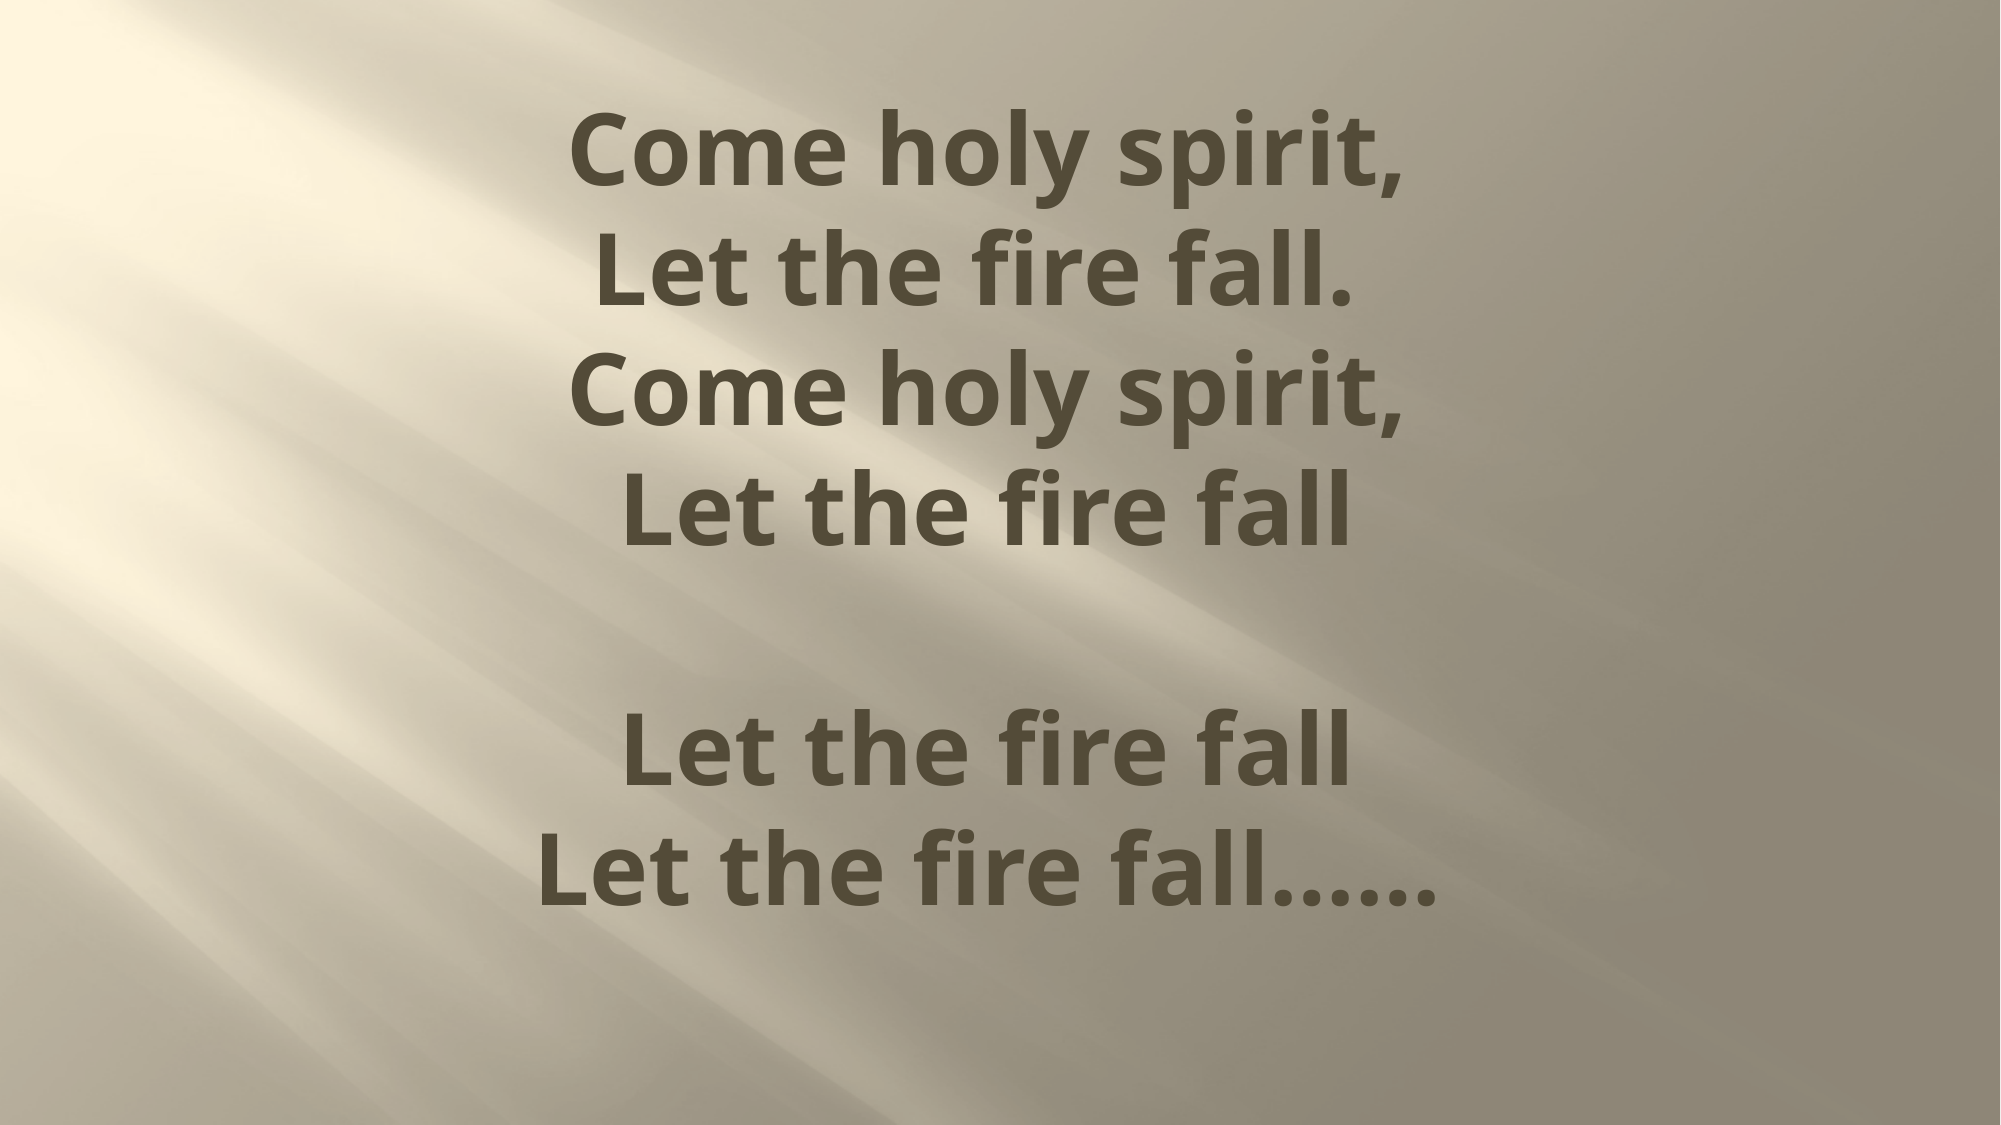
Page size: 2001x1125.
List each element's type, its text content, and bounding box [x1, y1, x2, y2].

title Come holy spirit, Let the fire fall. Come holy spirit, Let the fire fall Let the fire fall Let the fire fall…… [312, 0, 1663, 925]
